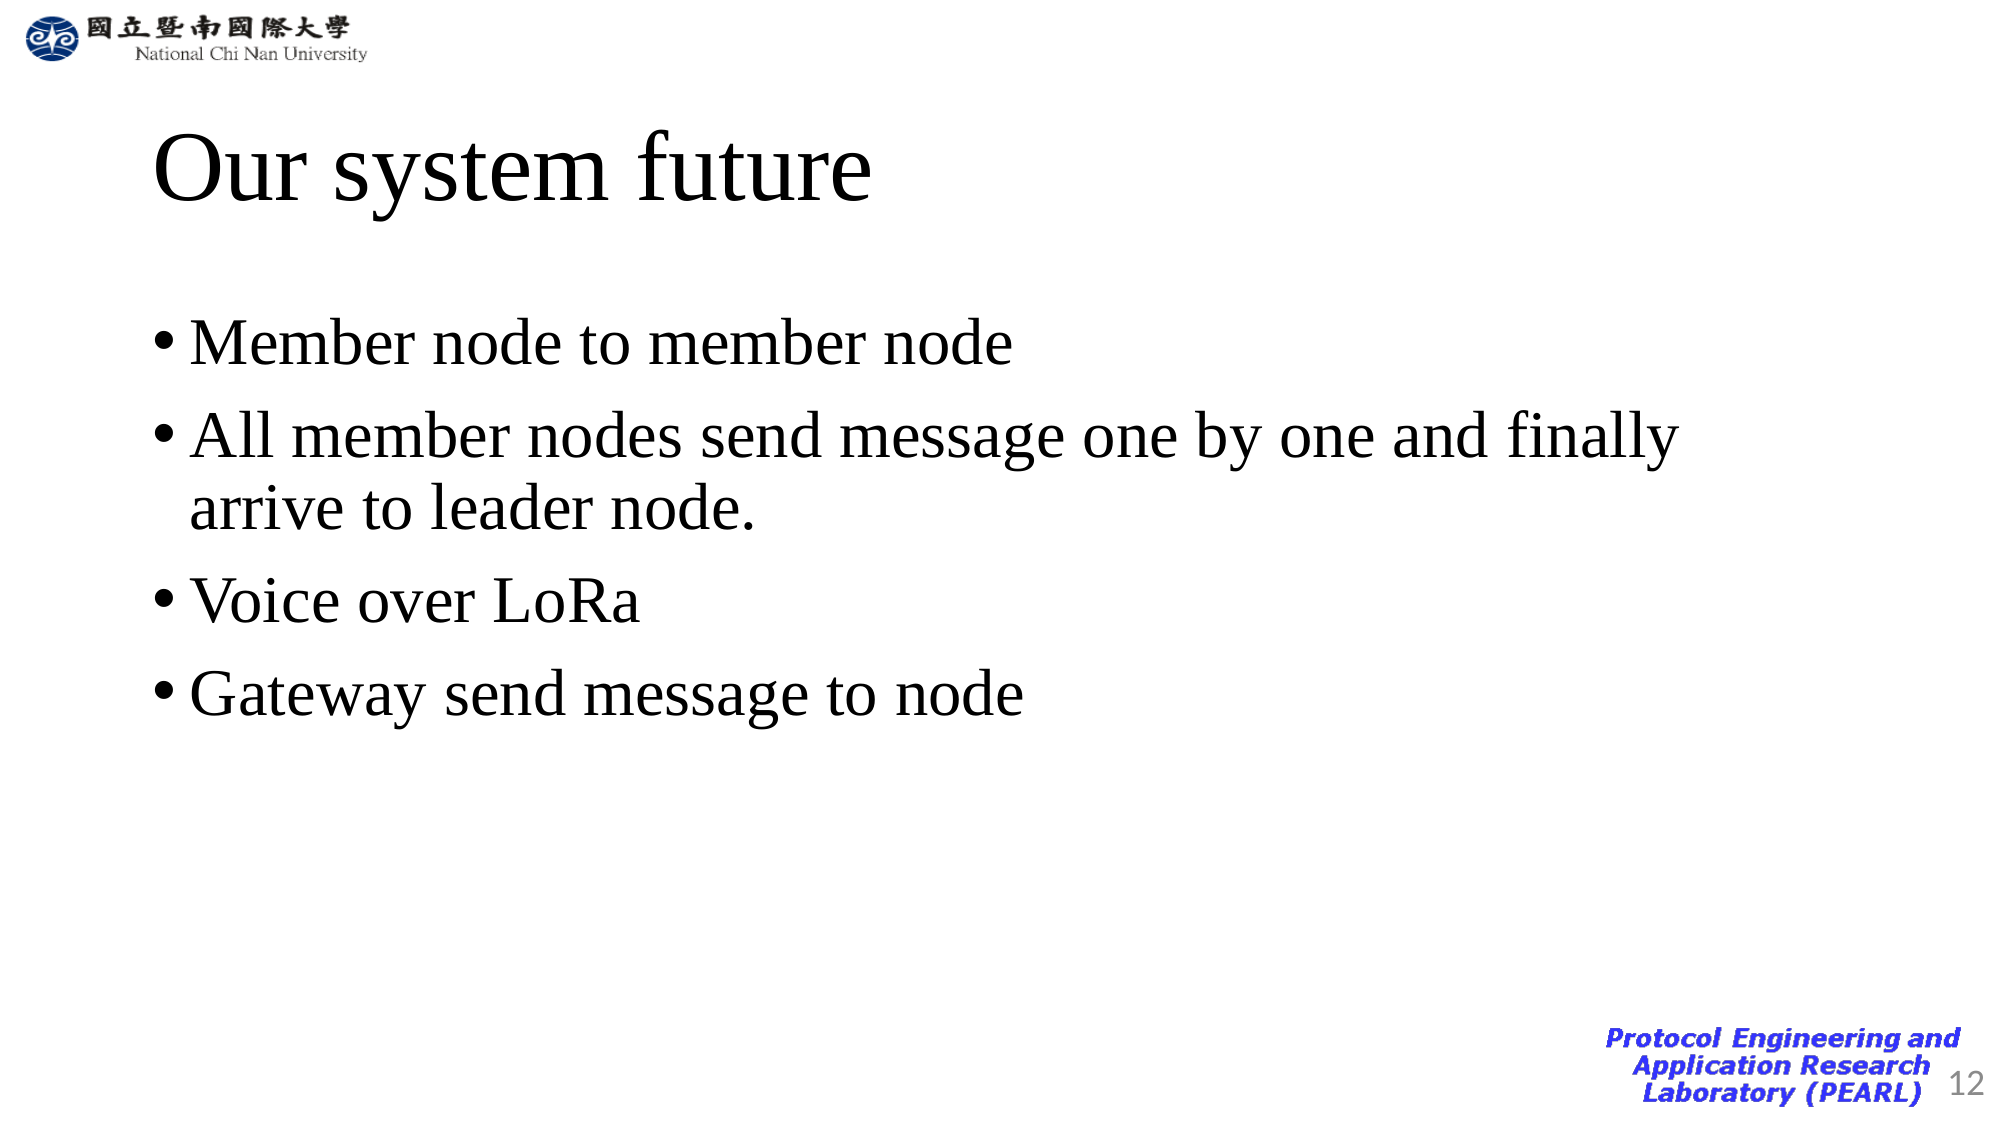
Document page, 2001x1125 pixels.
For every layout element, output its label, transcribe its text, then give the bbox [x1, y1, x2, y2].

list Member node to member node All member nodes send message one by one and finally arrive to leader node. Voice over LoRa Gateway send message to node [137, 299, 1863, 1014]
picture [0, 1, 399, 85]
slide_number 12 [1465, 1035, 2000, 1125]
picture [1563, 1014, 2001, 1123]
title Our system future [137, 59, 1863, 278]
